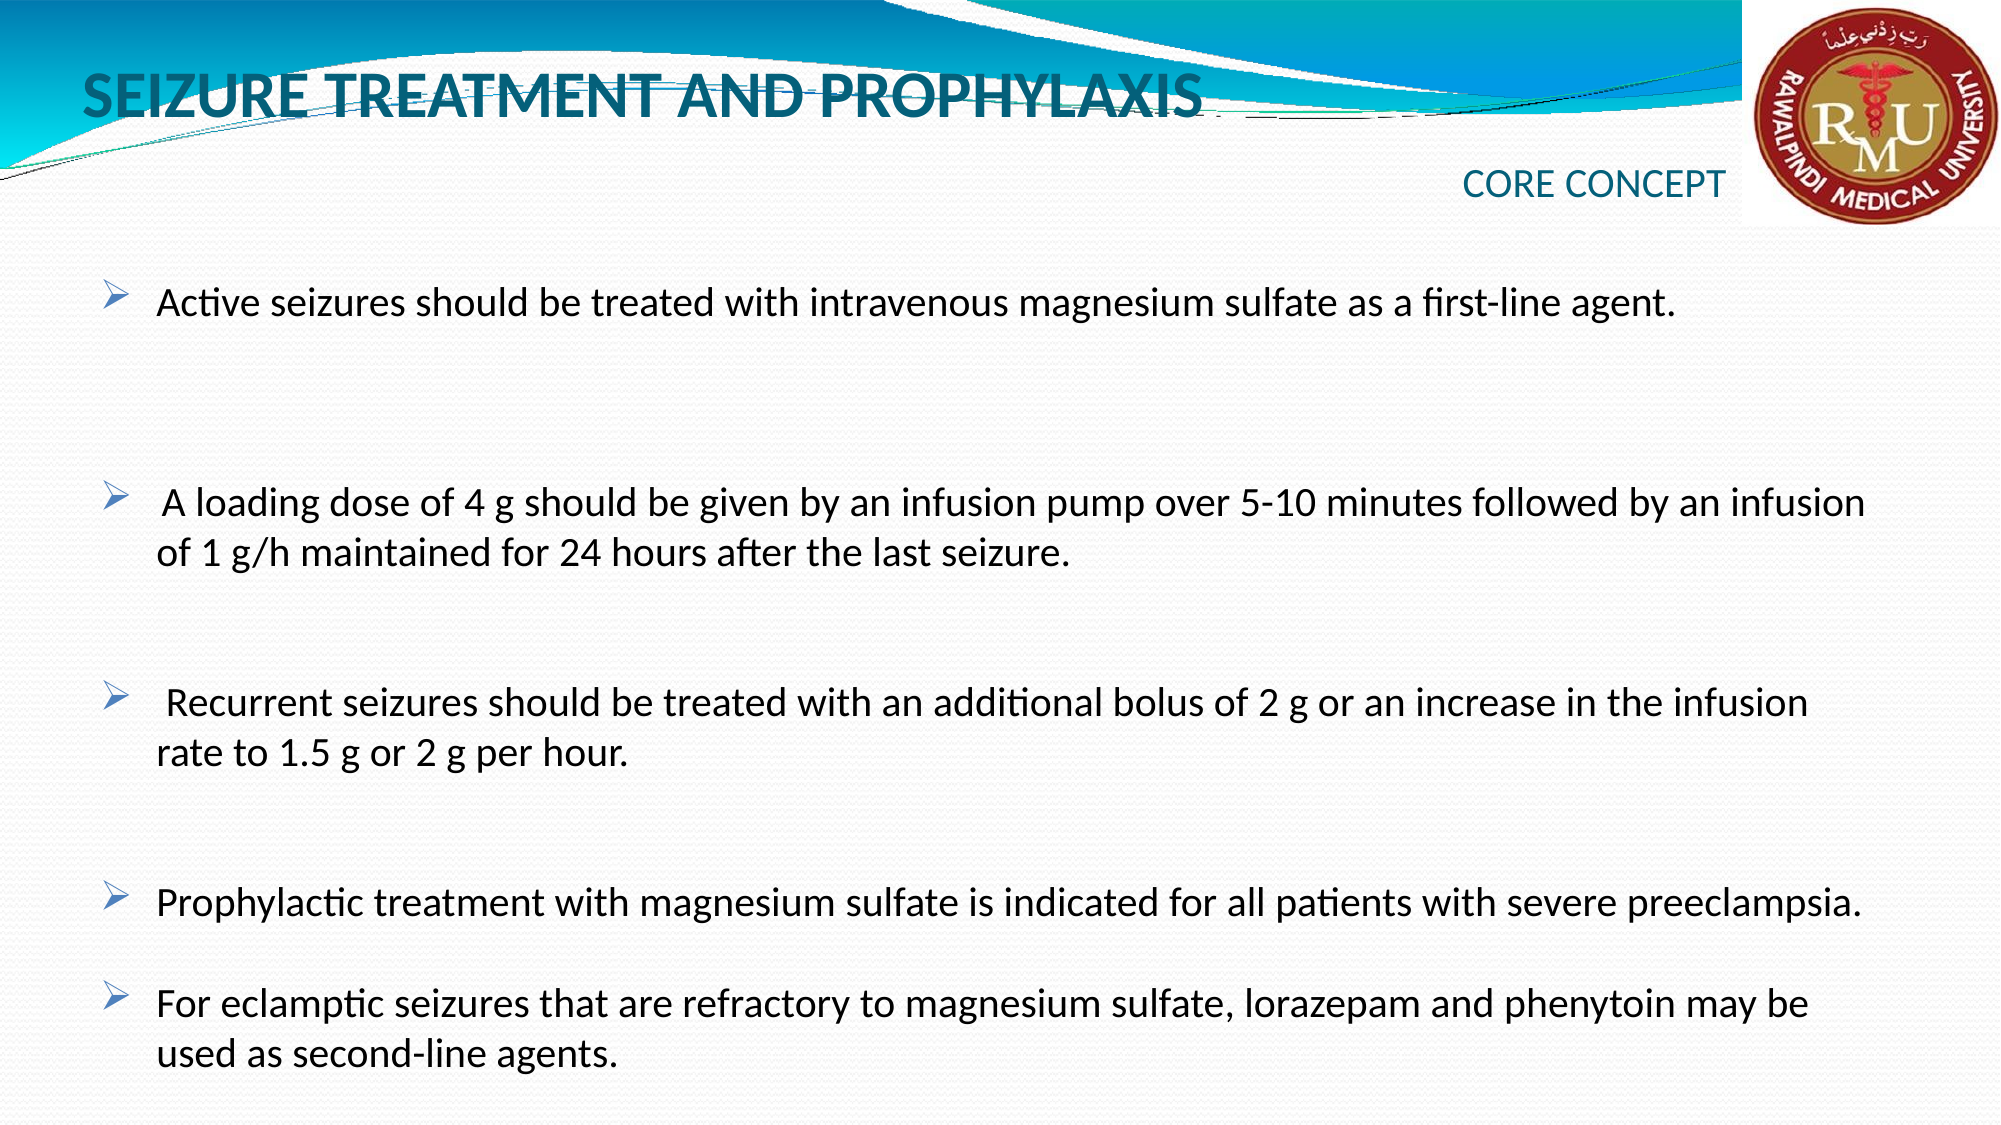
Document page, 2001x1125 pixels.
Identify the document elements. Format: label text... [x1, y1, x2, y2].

list Active seizures should be treated with intravenous magnesium sulfate as a first-line agent. A loading dose of 4 g should be given by an infusion pump over 5-10 minutes followed by an infusion of 1 g/h maintained for 24 hours after the last seizure. Recurrent seizures should be treated with an additional bolus of 2 g or an increase in the infusion rate to 1.5 g or 2 g per hour. Prophylactic treatment with magnesium sulfate is indicated for all patients with severe preeclampsia. For eclamptic seizures that are refractory to magnesium sulfate, lorazepam and phenytoin may be used as second-line agents. [99, 224, 1878, 1125]
title SEIZURE TREATMENT AND PROPHYLAXIS CORE CONCEPT [82, 0, 1739, 214]
picture [0, 0, 2000, 1125]
